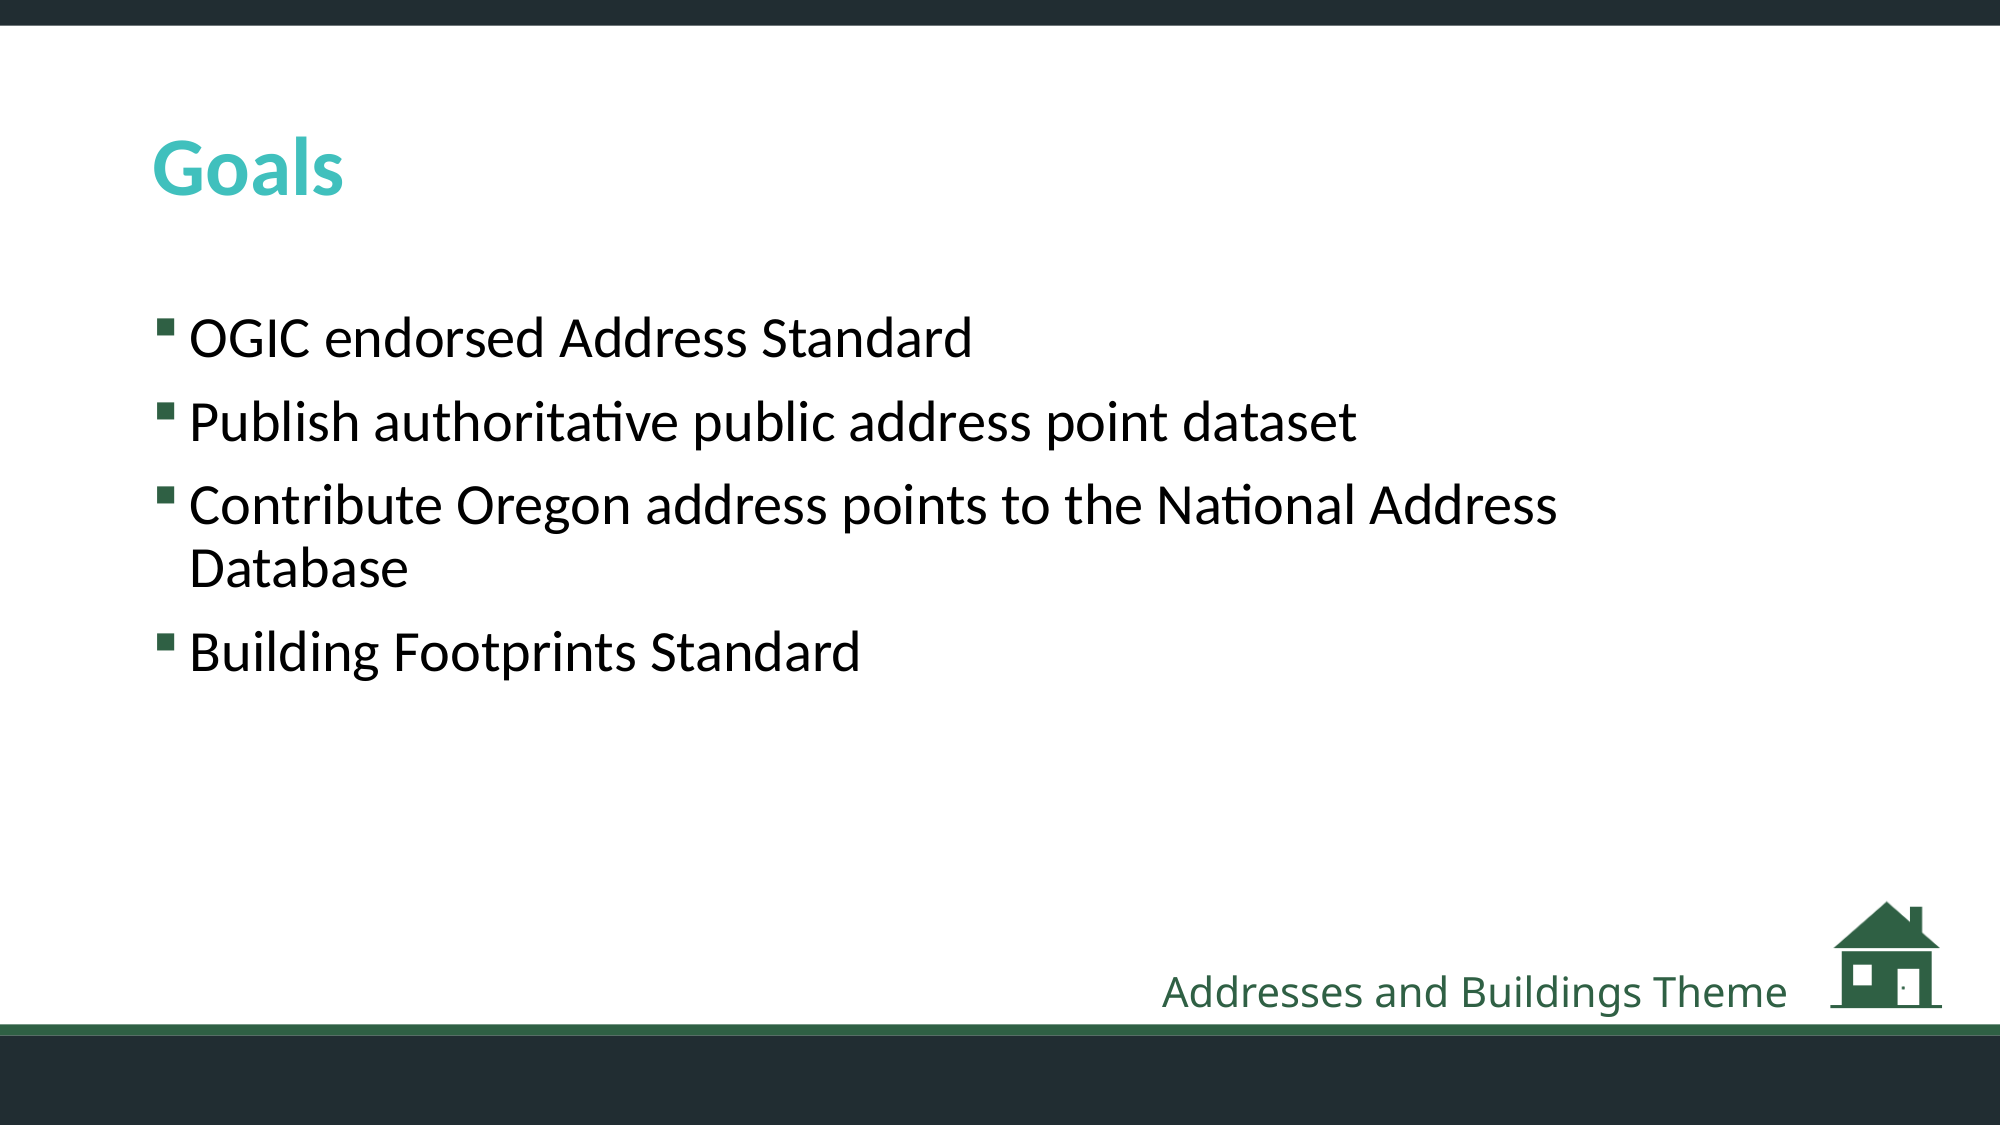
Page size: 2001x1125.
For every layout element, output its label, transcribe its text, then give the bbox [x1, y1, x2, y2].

list OGIC endorsed Address Standard Publish authoritative public address point dataset Contribute Oregon address points to the National Address Database Building Footprints Standard [137, 299, 1804, 940]
picture [1824, 896, 1951, 1015]
title Goals [137, 59, 1863, 278]
